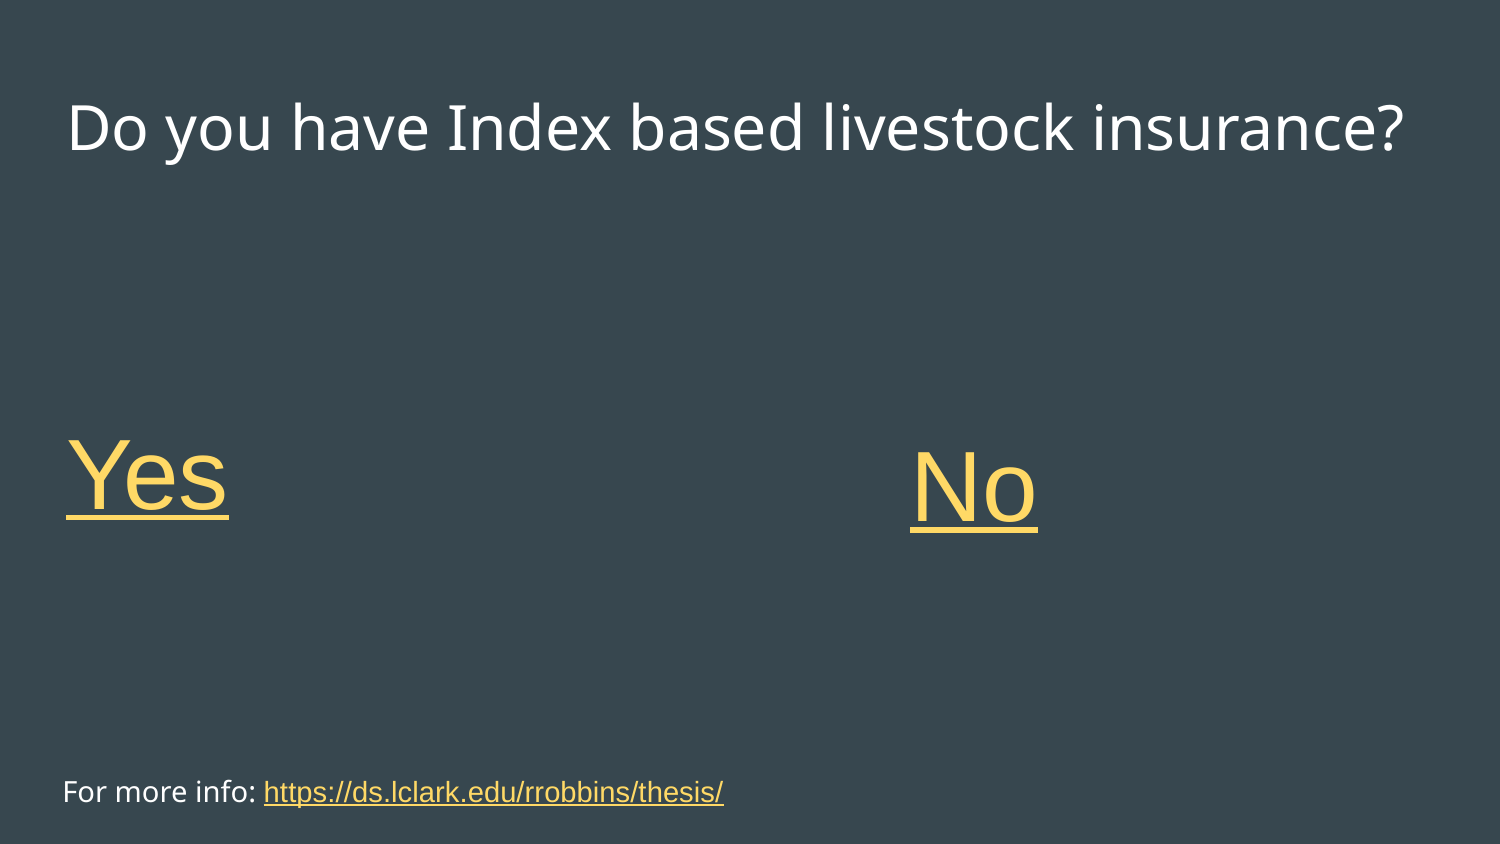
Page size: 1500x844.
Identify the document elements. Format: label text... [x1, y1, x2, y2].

list Yes [51, 189, 504, 750]
title Do you have Index based livestock insurance? [51, 72, 1449, 167]
list No [895, 201, 1348, 763]
